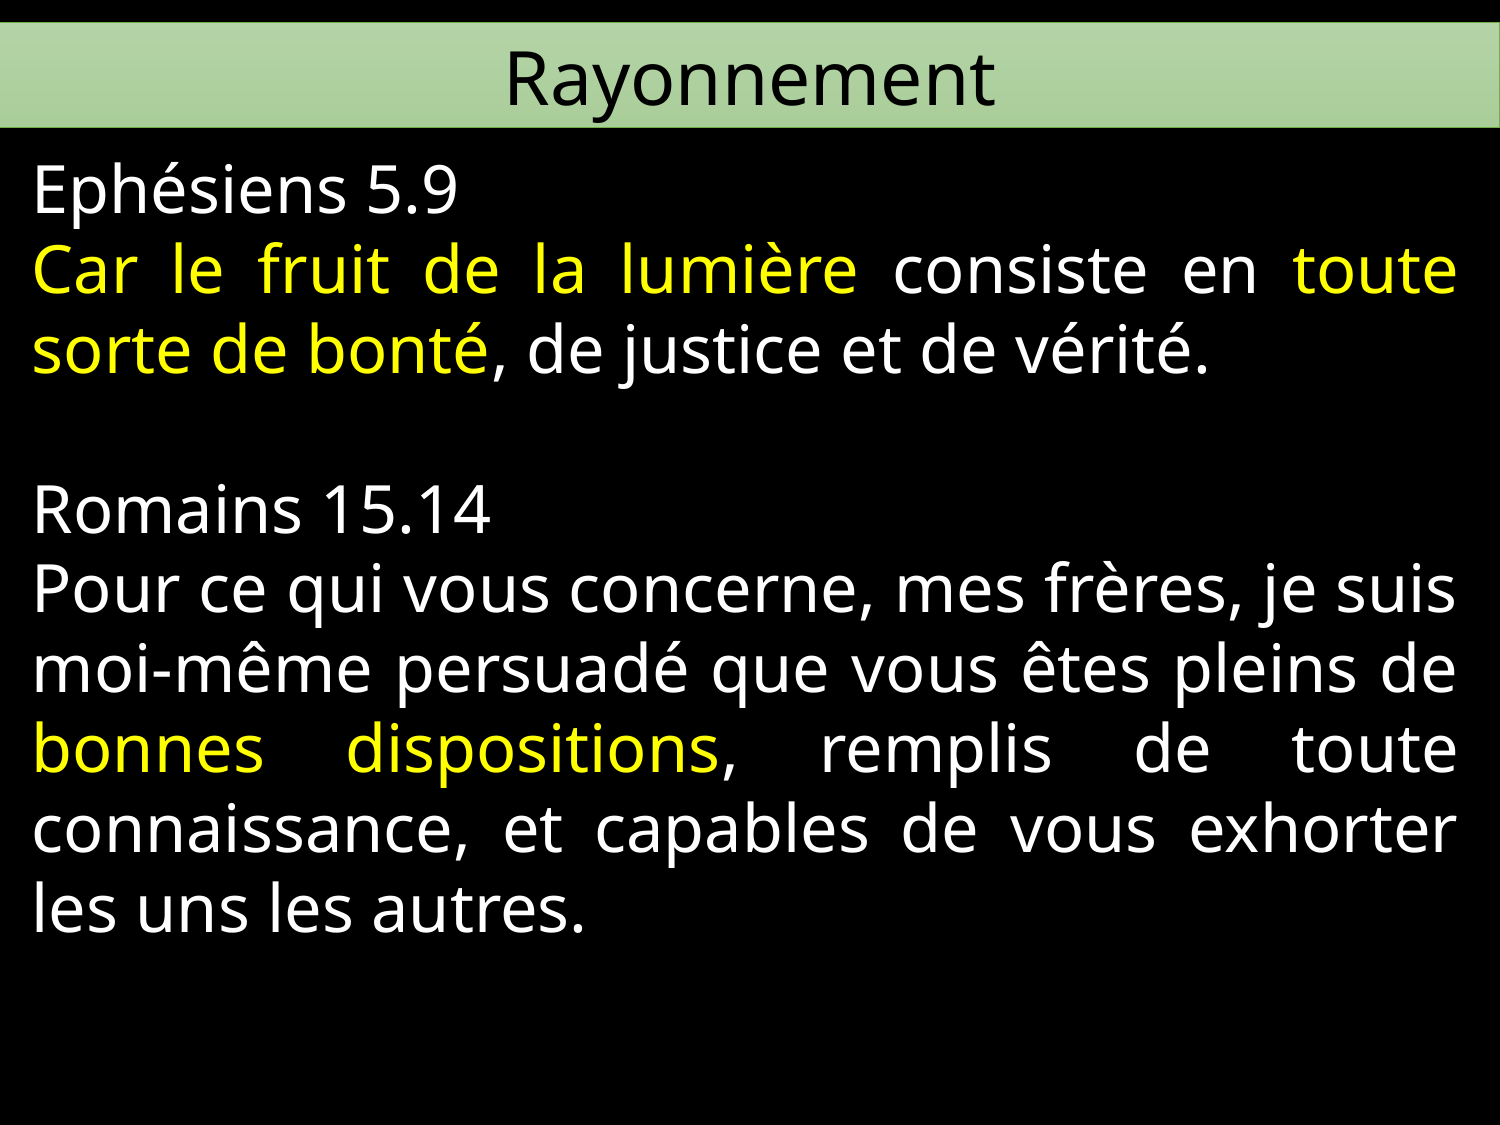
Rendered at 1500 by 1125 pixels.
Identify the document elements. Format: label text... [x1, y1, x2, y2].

text_box Ephésiens 5.9 Car le fruit de la lumière consiste en toute sorte de bonté, de justice et de vérité. Romains 15.14 Pour ce qui vous concerne, mes frères, je suis moi-même persuadé que vous êtes pleins de bonnes dispositions, remplis de toute connaissance, et capables de vous exhorter les uns les autres. [16, 139, 1475, 954]
text_box Rayonnement [0, 22, 1500, 128]
